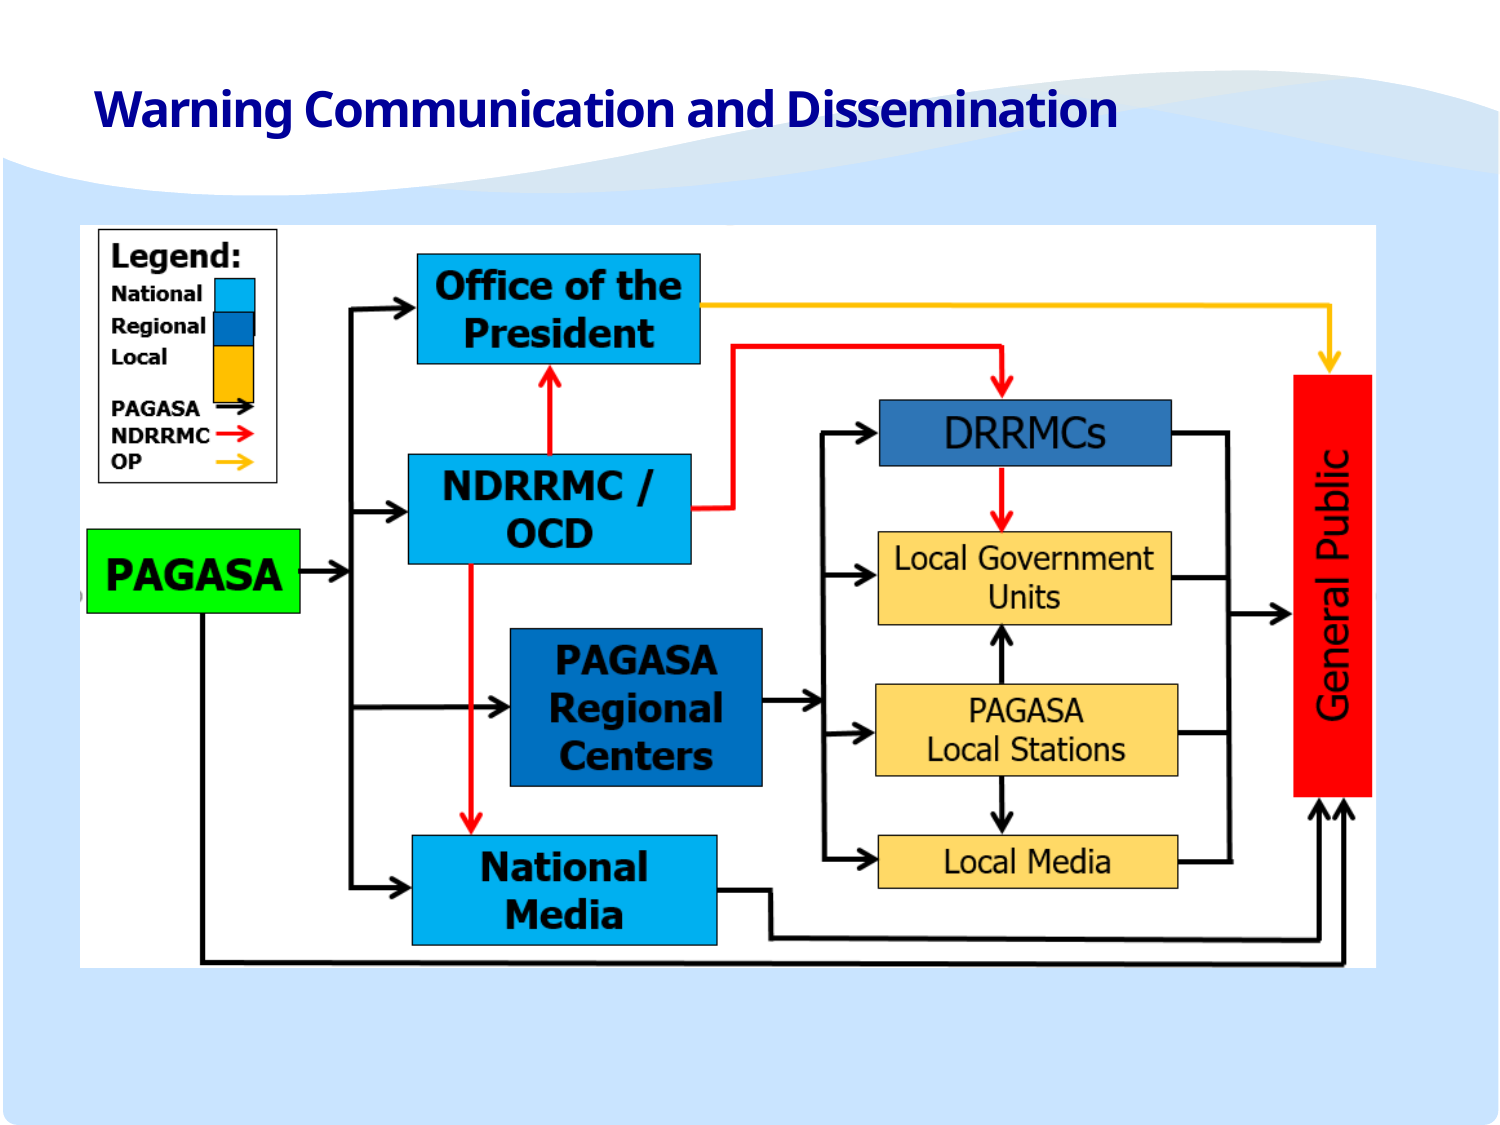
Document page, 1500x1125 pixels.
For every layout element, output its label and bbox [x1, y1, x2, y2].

picture [79, 224, 1377, 969]
text_box [0, 0, 1500, 1125]
